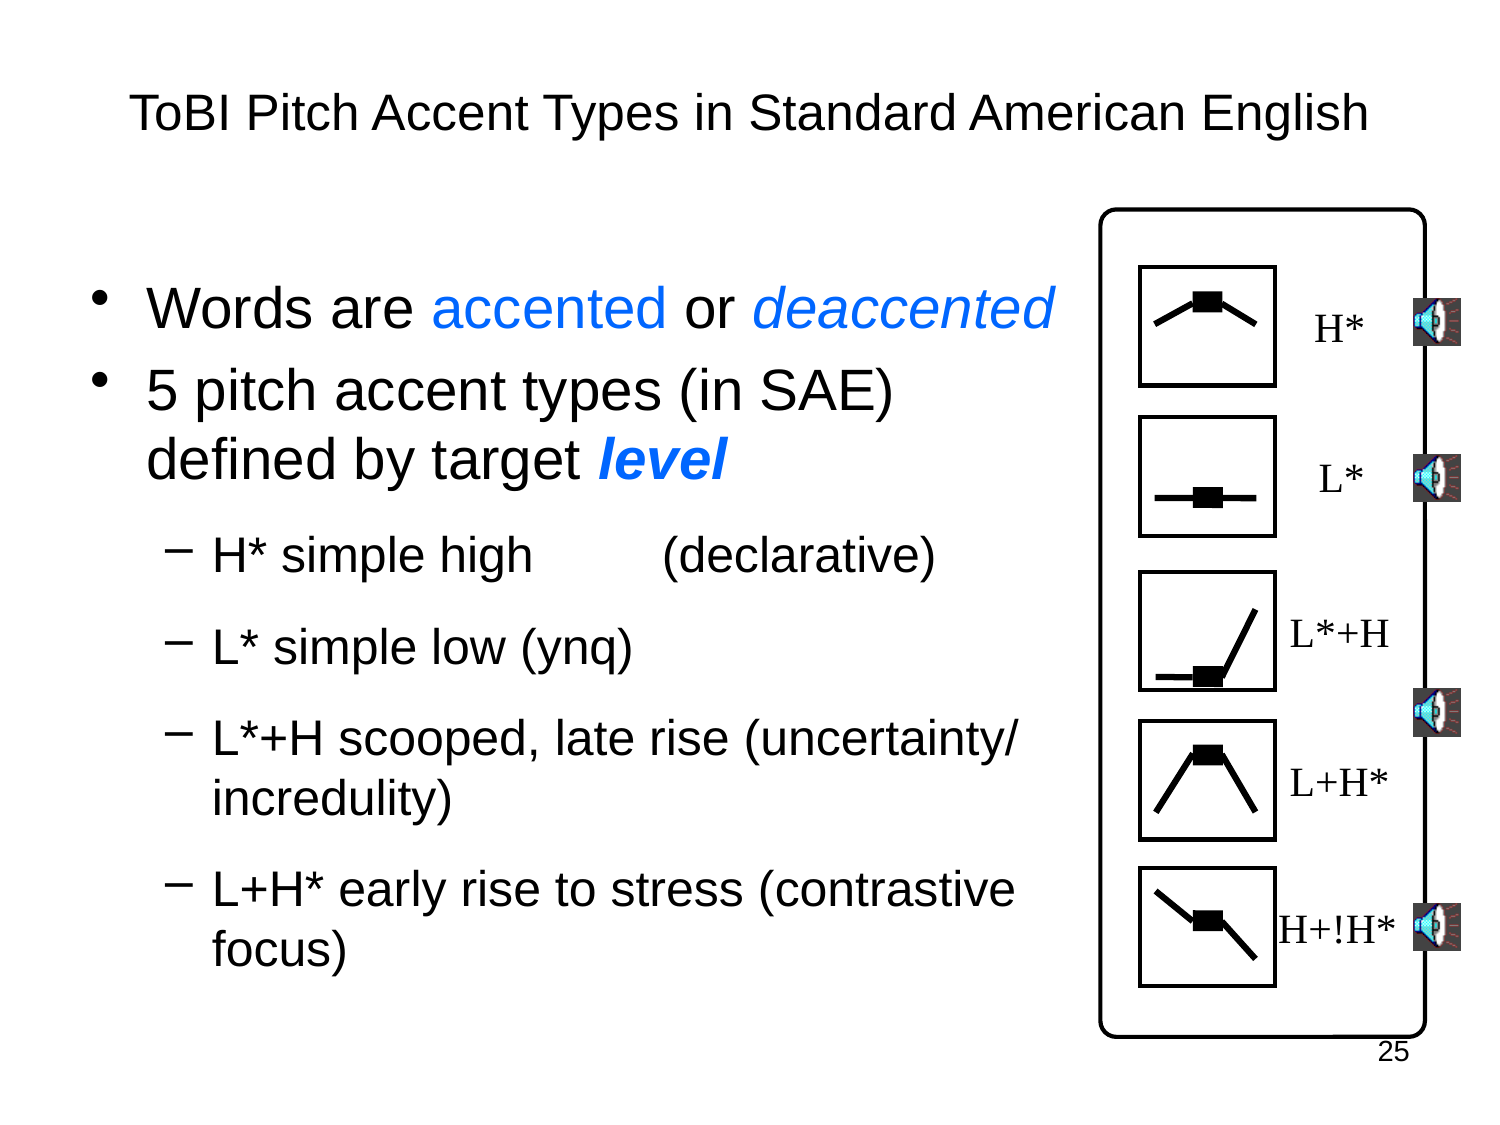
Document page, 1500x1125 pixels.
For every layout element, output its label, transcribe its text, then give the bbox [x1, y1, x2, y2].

picture [1411, 901, 1463, 952]
text_box L+H* [1289, 754, 1390, 805]
list Words are accented or deaccented 5 pitch accent types (in SAE) defined by target level H* simple high (declarative) L* simple low (ynq) L*+H scooped, late rise (uncertainty/ incredulity) L+H* early rise to stress (contrastive focus) [75, 262, 1077, 1005]
title ToBI Pitch Accent Types in Standard American English [75, 45, 1425, 175]
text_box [1139, 720, 1276, 840]
picture [1411, 687, 1463, 738]
text_box H+!H* [1280, 901, 1398, 952]
text_box H* [1314, 300, 1366, 351]
picture [1411, 453, 1463, 504]
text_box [1139, 867, 1276, 987]
slide_number 25 [1074, 1024, 1425, 1103]
picture [1411, 296, 1463, 348]
text_box L*+H [1289, 605, 1390, 656]
text_box L* [1318, 450, 1365, 501]
text_box [1100, 209, 1425, 1037]
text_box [1139, 571, 1276, 691]
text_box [1139, 417, 1276, 537]
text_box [1139, 266, 1276, 386]
